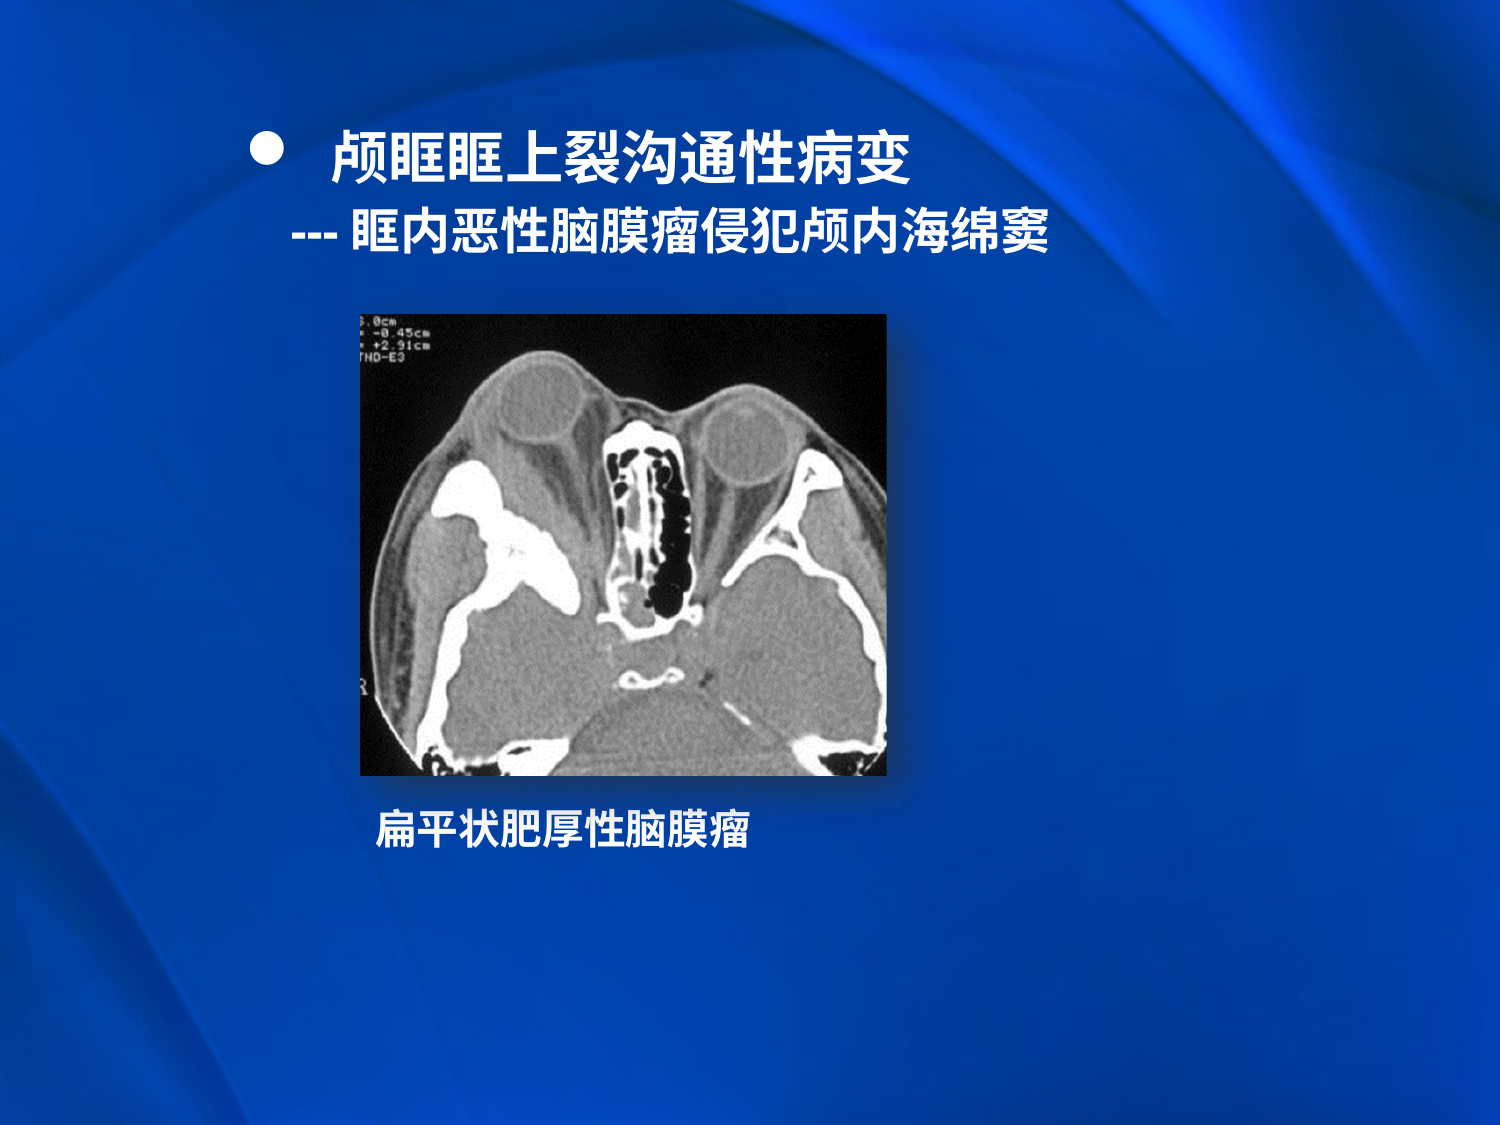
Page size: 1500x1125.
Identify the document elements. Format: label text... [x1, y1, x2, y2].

title 扁平状肥厚性脑膜瘤 [359, 774, 1500, 981]
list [359, 314, 887, 776]
text_box 颅眶眶上裂沟通性病变 ---眶内恶性脑膜瘤侵犯颅内海绵窦 [230, 113, 1376, 269]
picture [0, 0, 1500, 1125]
